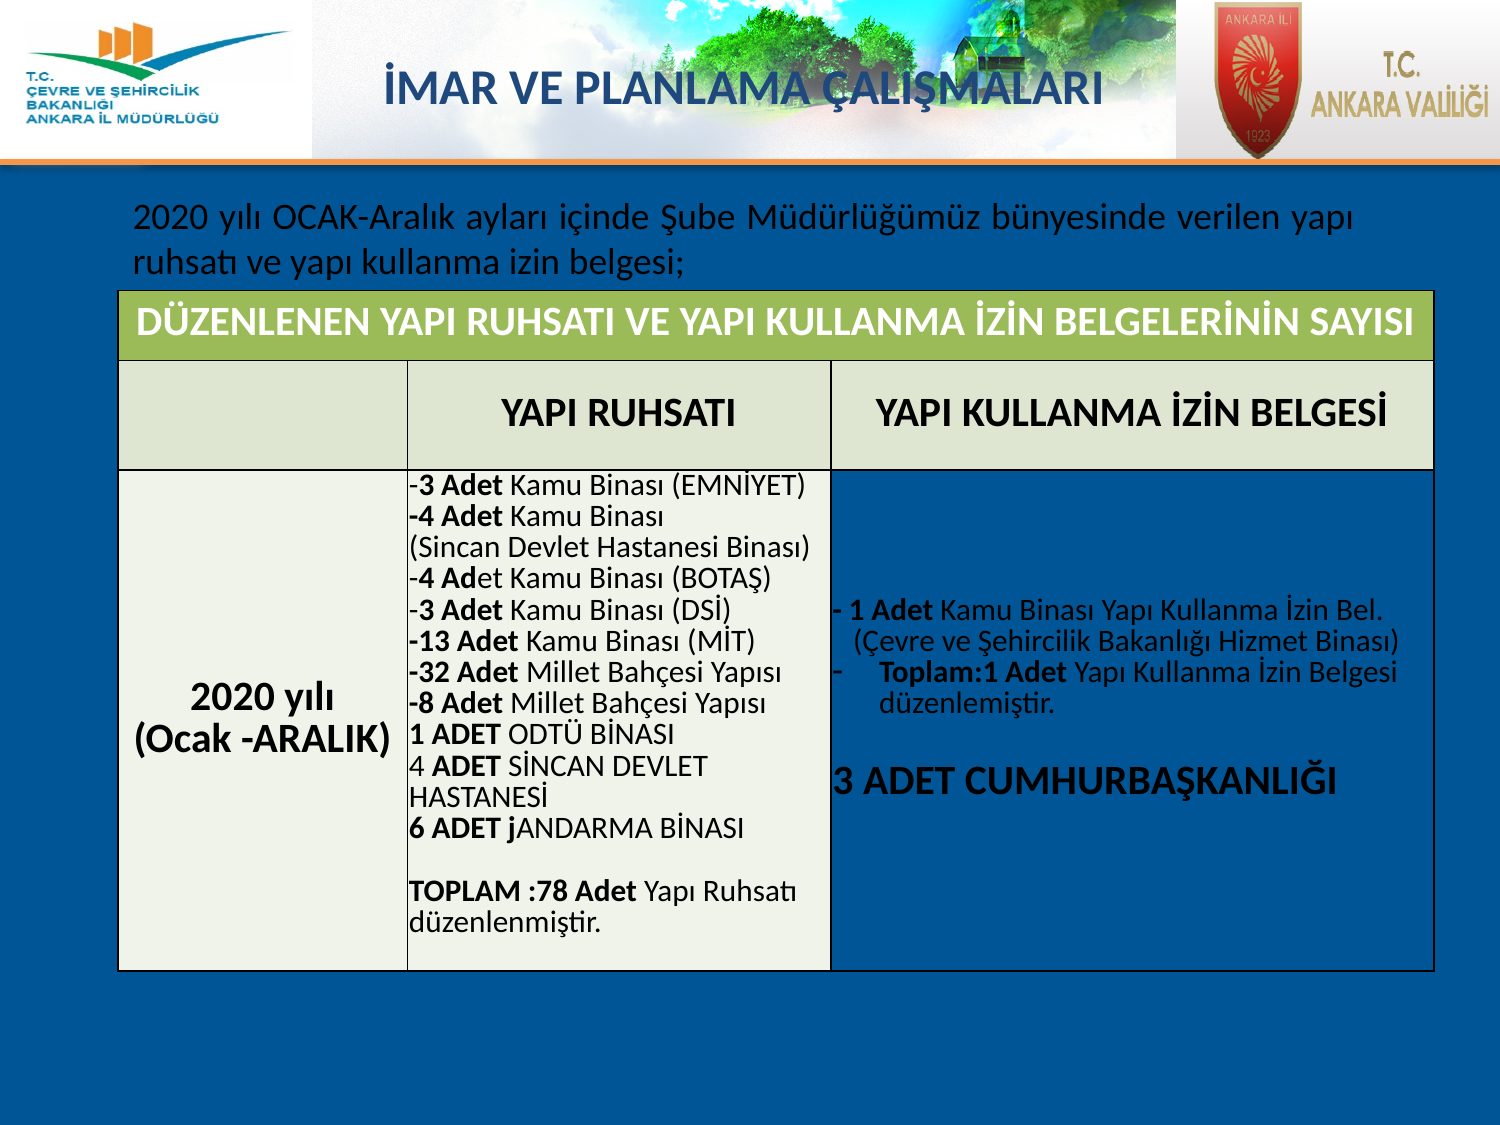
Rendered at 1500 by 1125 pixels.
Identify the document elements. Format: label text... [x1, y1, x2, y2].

table_cell 2020 yılı (Ocak -ARALIK) [119, 471, 407, 970]
table_cell -3 Adet Kamu Binası (EMNİYET) -4 Adet Kamu Binası (Sincan Devlet Hastanesi Binası) -4 Adet Kamu Binası (BOTAŞ) -3 Adet Kamu Binası (DSİ) -13 Adet Kamu Binası (MİT) -32 Adet Millet Bahçesi Yapısı -8 Adet Millet Bahçesi Yapısı 1 ADET ODTÜ BİNASI 4 ADET SİNCAN DEVLET HASTANESİ 6 ADET jANDARMA BİNASI TOPLAM :78 Adet Yapı Ruhsatı düzenlenmiştir. [408, 471, 830, 970]
picture [0, 0, 312, 161]
text_box İMAR VE PLANLAMA ÇALIŞMALARI [315, 0, 1172, 158]
text_box 2020 yılı OCAK-Aralık ayları içinde Şube Müdürlüğümüz bünyesinde verilen yapı ruhsatı ve yapı kullanma izin belgesi; [117, 184, 1370, 290]
table_header DÜZENLENEN YAPI RUHSATI VE YAPI KULLANMA İZİN BELGELERİNİN SAYISI [119, 291, 1433, 360]
table_cell - 1 Adet Kamu Binası Yapı Kullanma İzin Bel. (Çevre ve Şehircilik Bakanlığı Hizmet Binası) Toplam:1 Adet Yapı Kullanma İzin Belgesi düzenlemiştir. 3 ADET CUMHURBAŞKANLIĞI [832, 471, 1433, 970]
picture [0, 165, 287, 173]
table_cell YAPI RUHSATI [408, 361, 830, 469]
table_cell YAPI KULLANMA İZİN BELGESİ [832, 361, 1433, 469]
table_cell [119, 361, 407, 469]
picture [1175, 0, 1500, 161]
